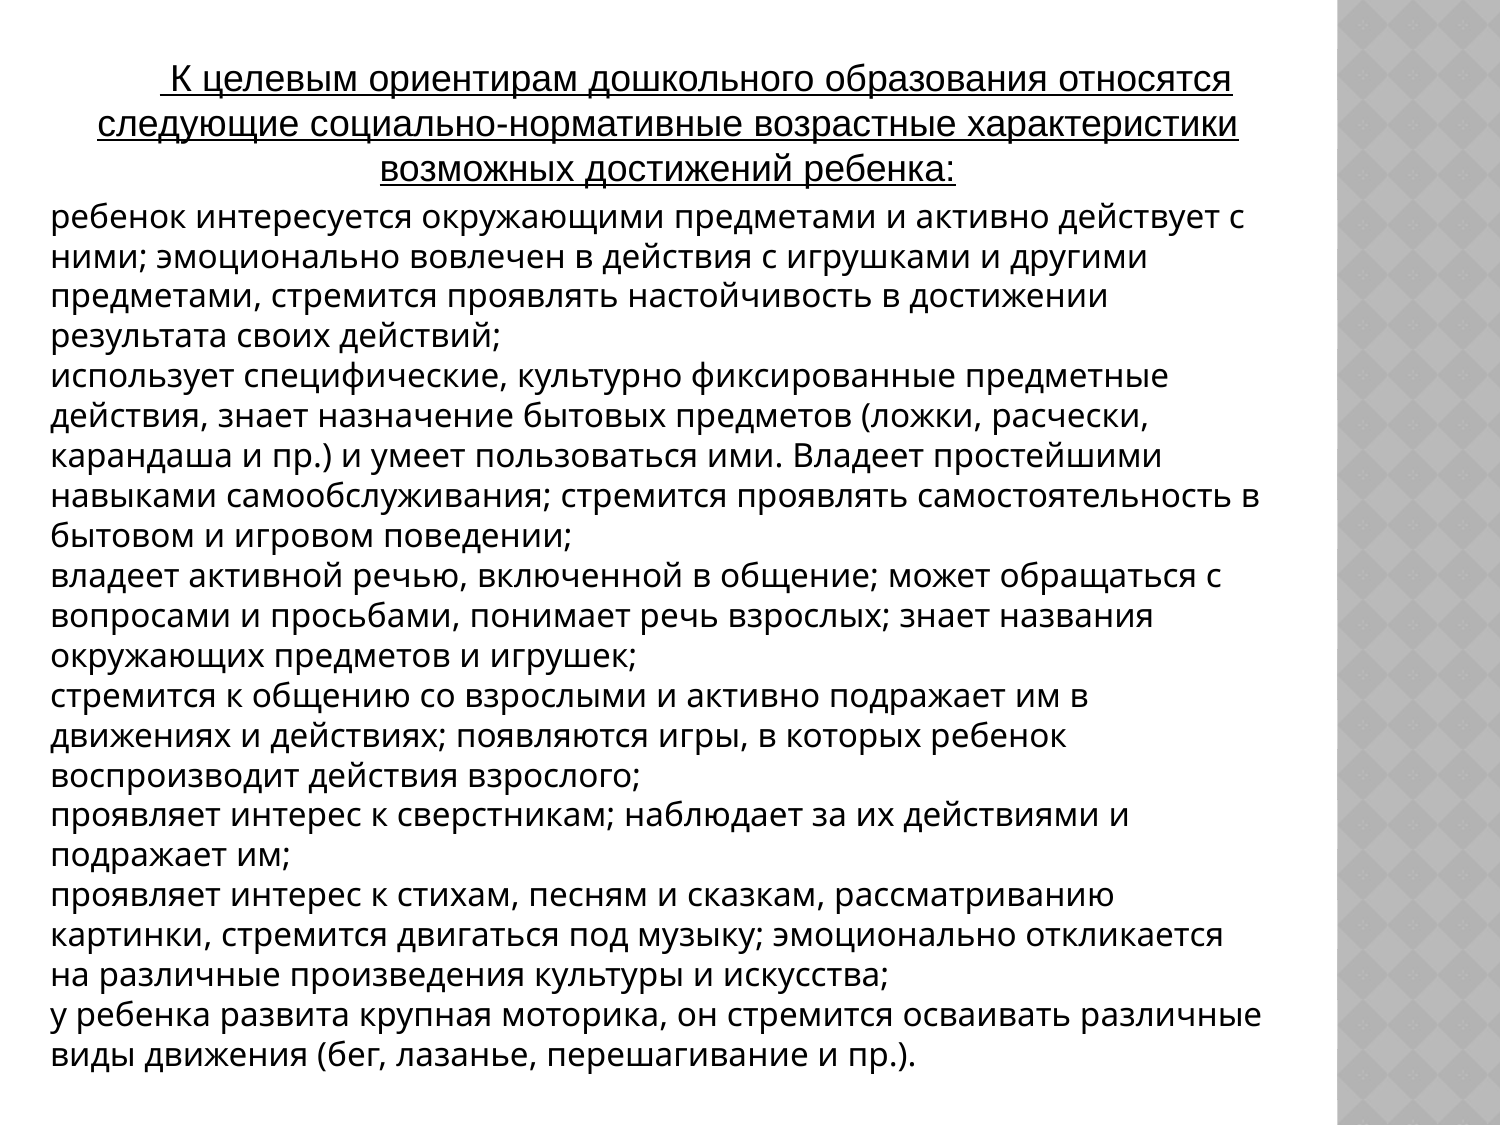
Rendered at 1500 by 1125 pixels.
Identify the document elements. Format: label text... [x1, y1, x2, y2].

text_box ребенок интересуется окружающими предметами и активно действует с ними; эмоционально вовлечен в действия с игрушками и другими предметами, стремится проявлять настойчивость в достижении результата своих действий; использует специфические, культурно фиксированные предметные действия, знает назначение бытовых предметов (ложки, расчески, карандаша и пр.) и умеет пользоваться ими. Владеет простейшими навыками самообслуживания; стремится проявлять самостоятельность в бытовом и игровом поведении; владеет активной речью, включенной в общение; может обращаться с вопросами и просьбами, понимает речь взрослых; знает названия окружающих предметов и игрушек; стремится к общению со взрослыми и активно подражает им в движениях и действиях; появляются игры, в которых ребенок воспроизводит действия взрослого; проявляет интерес к сверстникам; наблюдает за их действиями и подражает им; проявляет интерес к стихам, песням и сказкам, рассматриванию картинки, стремится двигаться под музыку; эмоционально откликается на различные произведения культуры и искусства; у ребенка развита крупная моторика, он стремится осваивать различные виды движения (бег, лазанье, перешагивание и пр.). [35, 187, 1289, 1081]
text_box К целевым ориентирам дошкольного образования относятся следующие социально-нормативные возрастные характеристики возможных достижений ребенка: [0, 46, 1336, 197]
